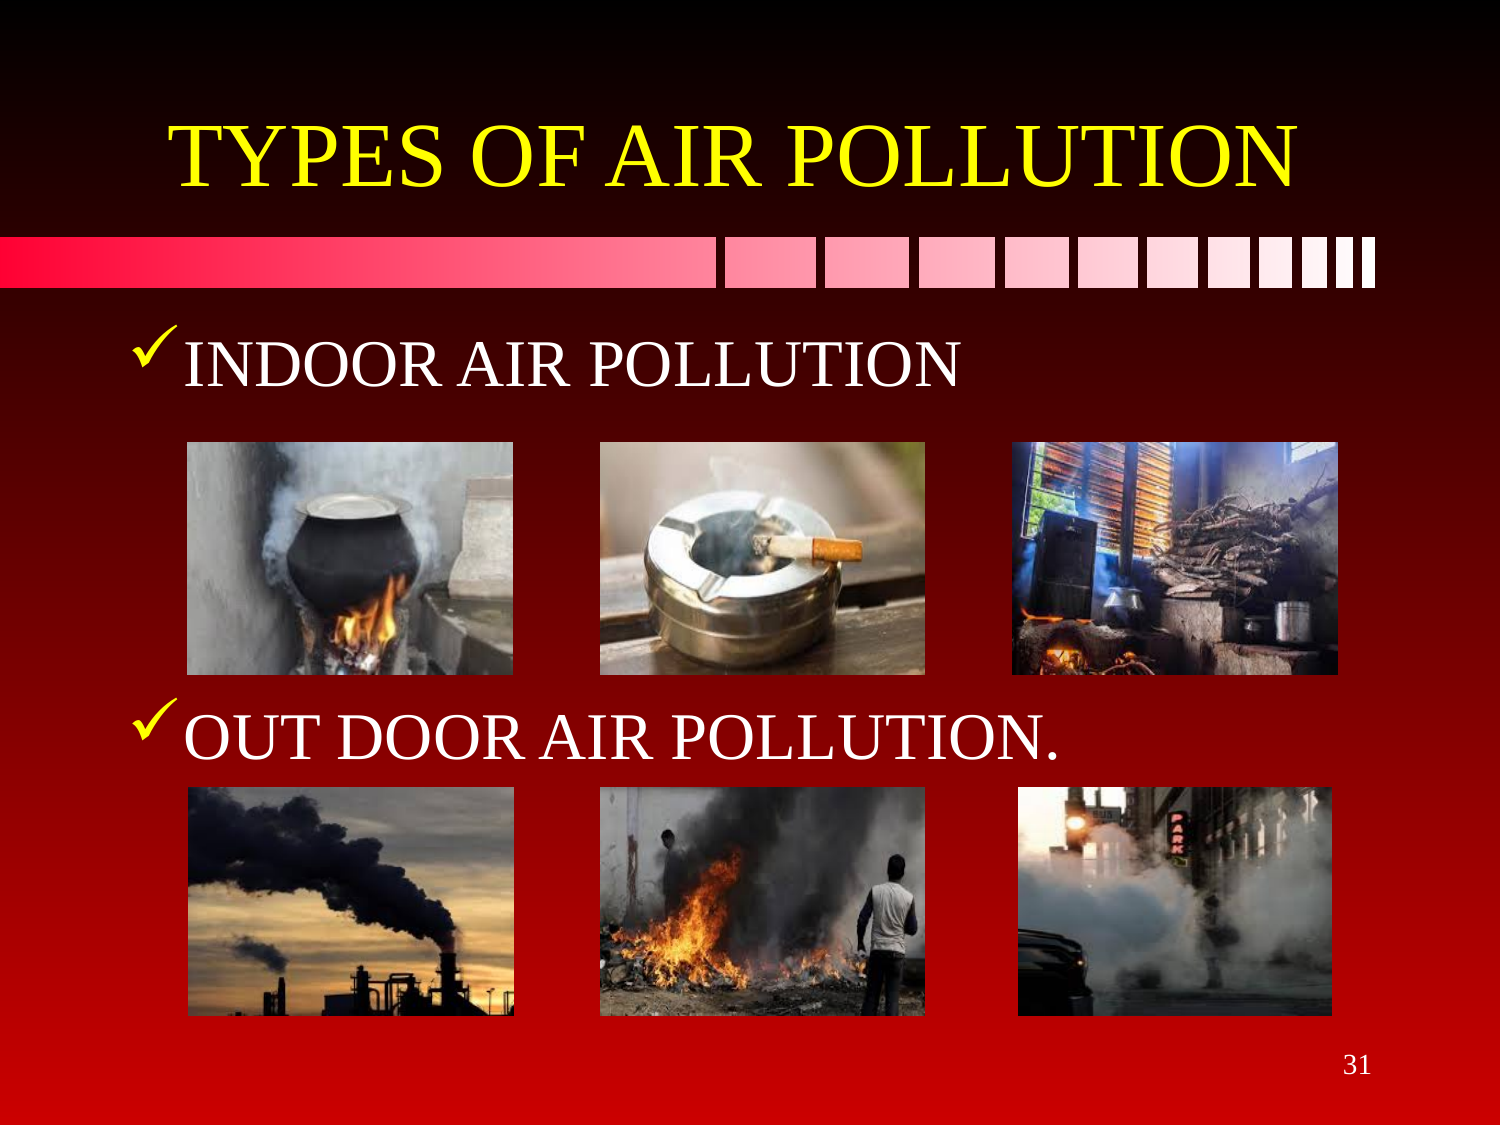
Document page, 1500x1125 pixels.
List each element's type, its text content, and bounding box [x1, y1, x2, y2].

list INDOOR AIR POLLUTION OUT DOOR AIR POLLUTION. [112, 312, 1388, 988]
picture [188, 787, 514, 1016]
picture [1018, 787, 1332, 1016]
picture [599, 787, 926, 1016]
slide_number 31 [1074, 1025, 1388, 1100]
title TYPES OF AIR POLLUTION [110, 28, 1383, 213]
picture [1012, 442, 1338, 676]
picture [187, 442, 513, 676]
picture [599, 442, 926, 676]
